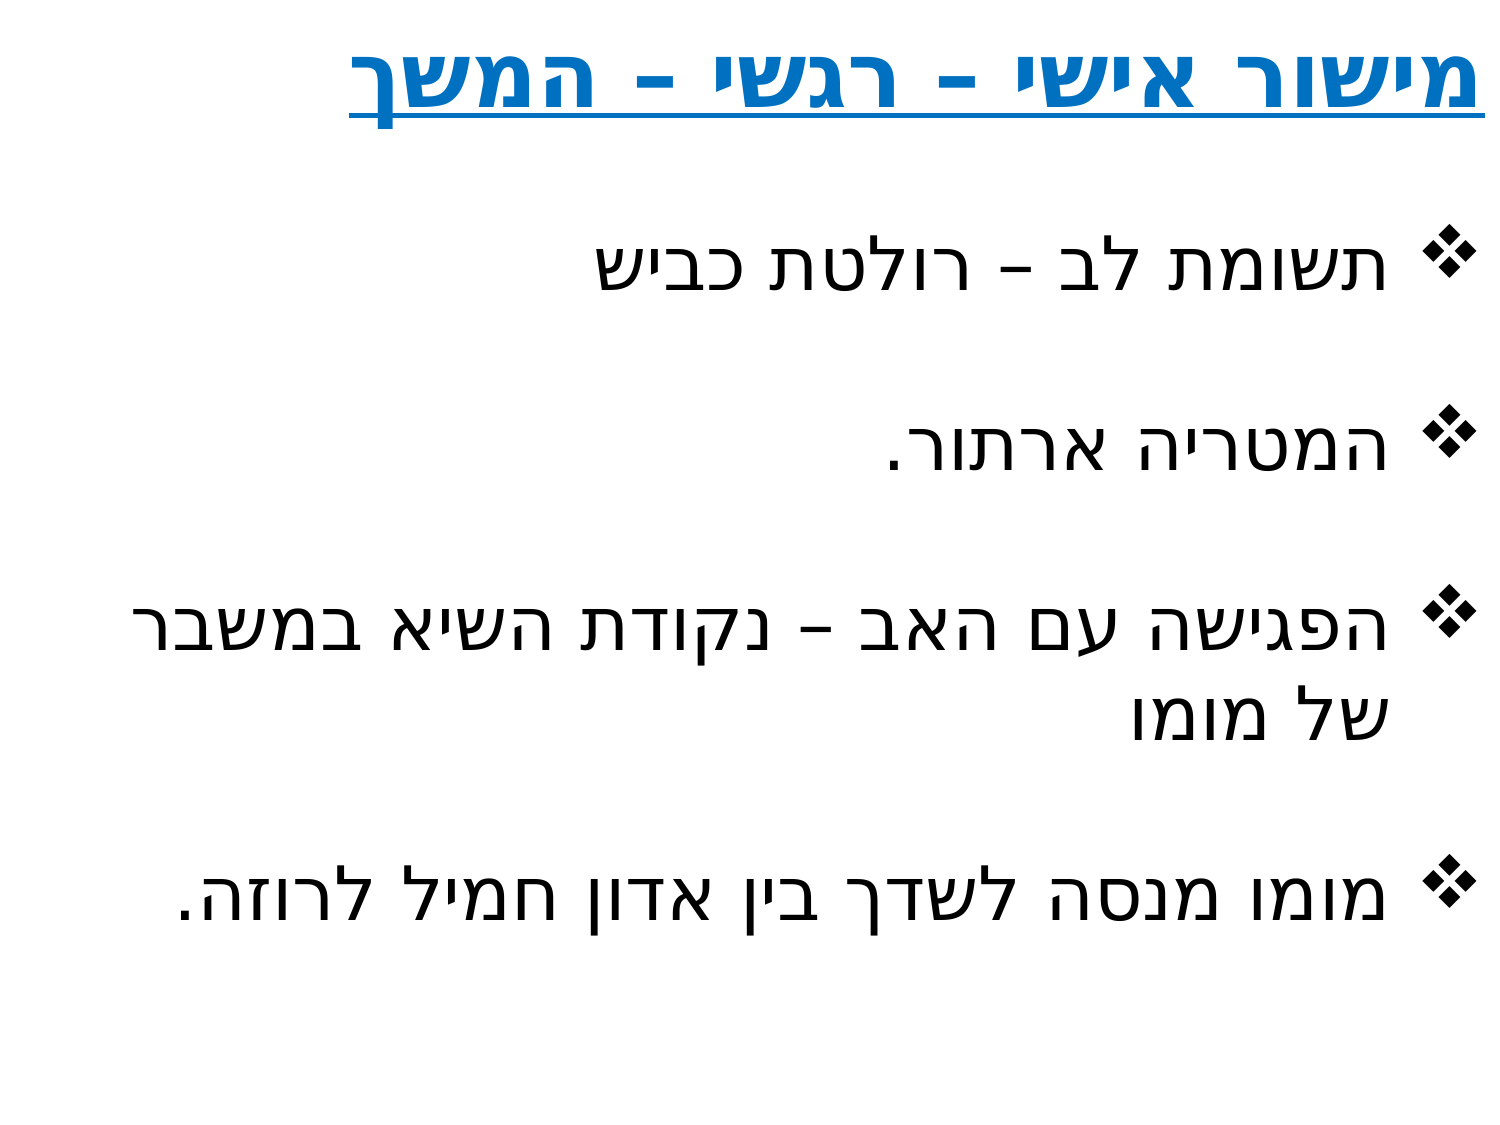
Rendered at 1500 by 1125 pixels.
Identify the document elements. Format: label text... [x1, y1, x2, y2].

text_box מישור אישי – רגשי – המשך תשומת לב – רולטת כביש המטריה ארתור. הפגישה עם האב – נקודת השיא במשבר של מומו מומו מנסה לשדך בין אדון חמיל לרוזה. [29, 8, 1500, 943]
